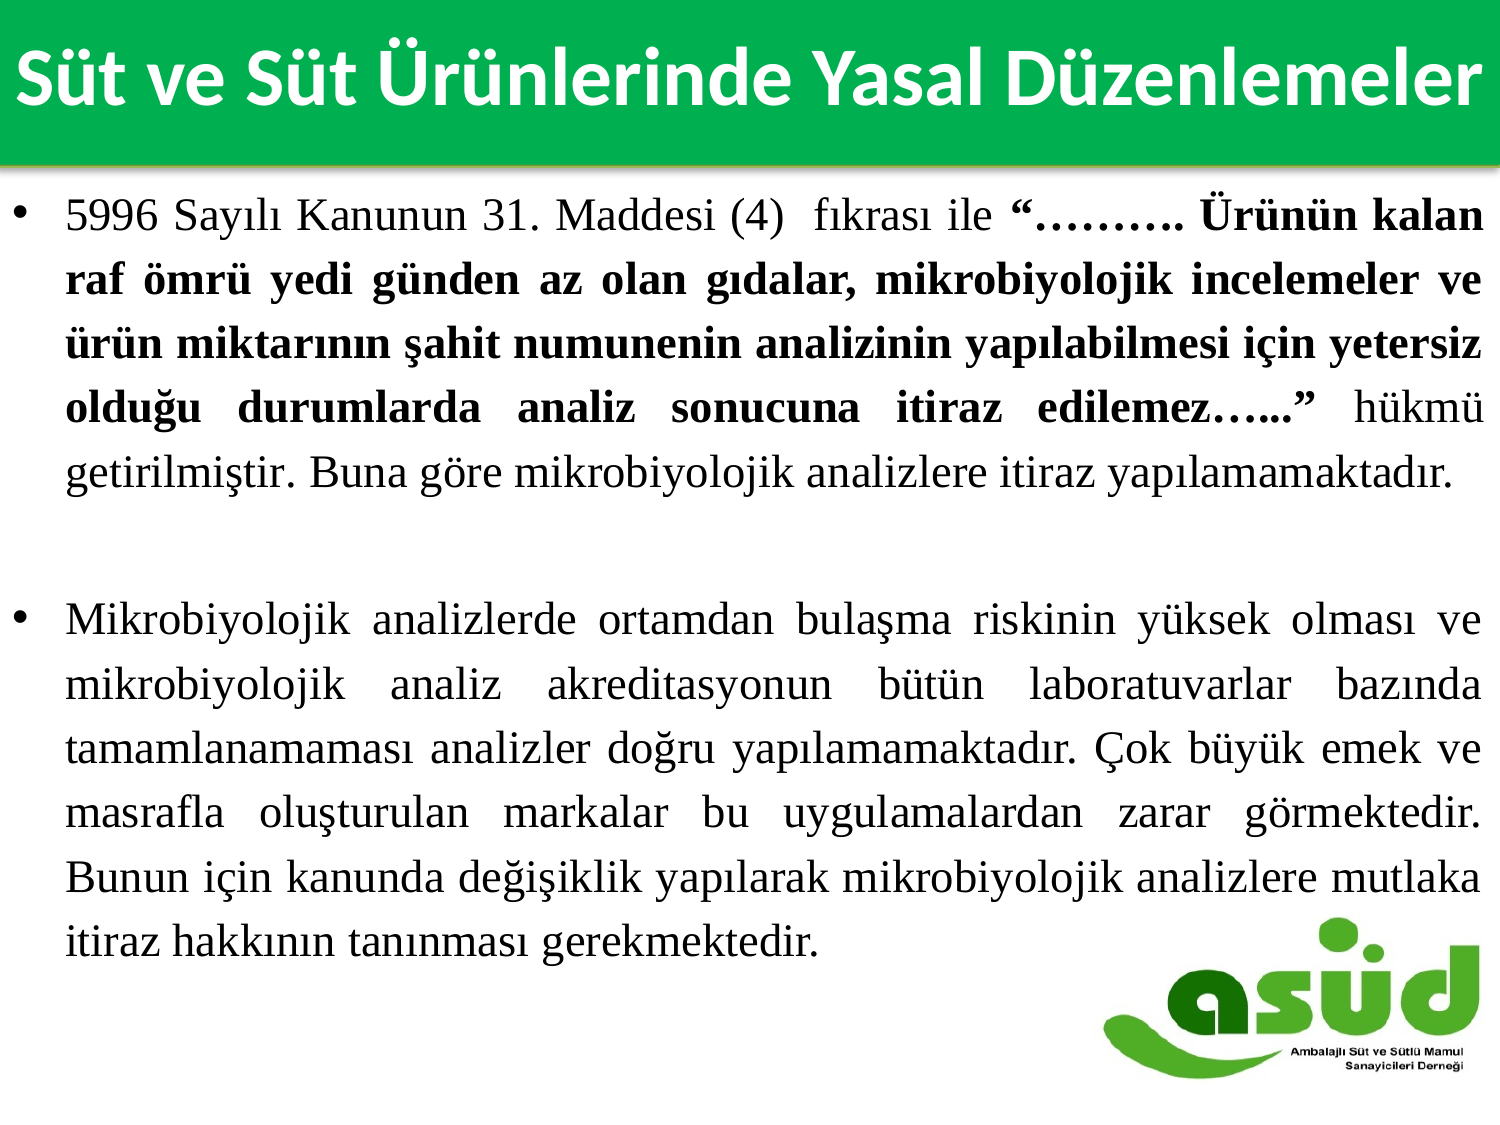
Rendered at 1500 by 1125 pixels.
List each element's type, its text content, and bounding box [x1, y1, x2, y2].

text_box Süt ve Süt Ürünlerinde Yasal Düzenlemeler [0, 0, 1500, 165]
picture [1092, 875, 1500, 1125]
list 5996 Sayılı Kanunun 31. Maddesi (4) fıkrası ile “………. Ürünün kalan raf ömrü yedi günden az olan gıdalar, mikrobiyolojik incelemeler ve ürün miktarının şahit numunenin analizinin yapılabilmesi için yetersiz olduğu durumlarda analiz sonucuna itiraz edilemez…...” hükmü getirilmiştir. Buna göre mikrobiyolojik analizlere itiraz yapılamamaktadır. Mikrobiyolojik analizlerde ortamdan bulaşma riskinin yüksek olması ve mikrobiyolojik analiz akreditasyonun bütün laboratuvarlar bazında tamamlanamaması analizler doğru yapılamamaktadır. Çok büyük emek ve masrafla oluşturulan markalar bu uygulamalardan zarar görmektedir. Bunun için kanunda değişiklik yapılarak mikrobiyolojik analizlere mutlaka itiraz hakkının tanınması gerekmektedir. [0, 167, 1500, 1006]
